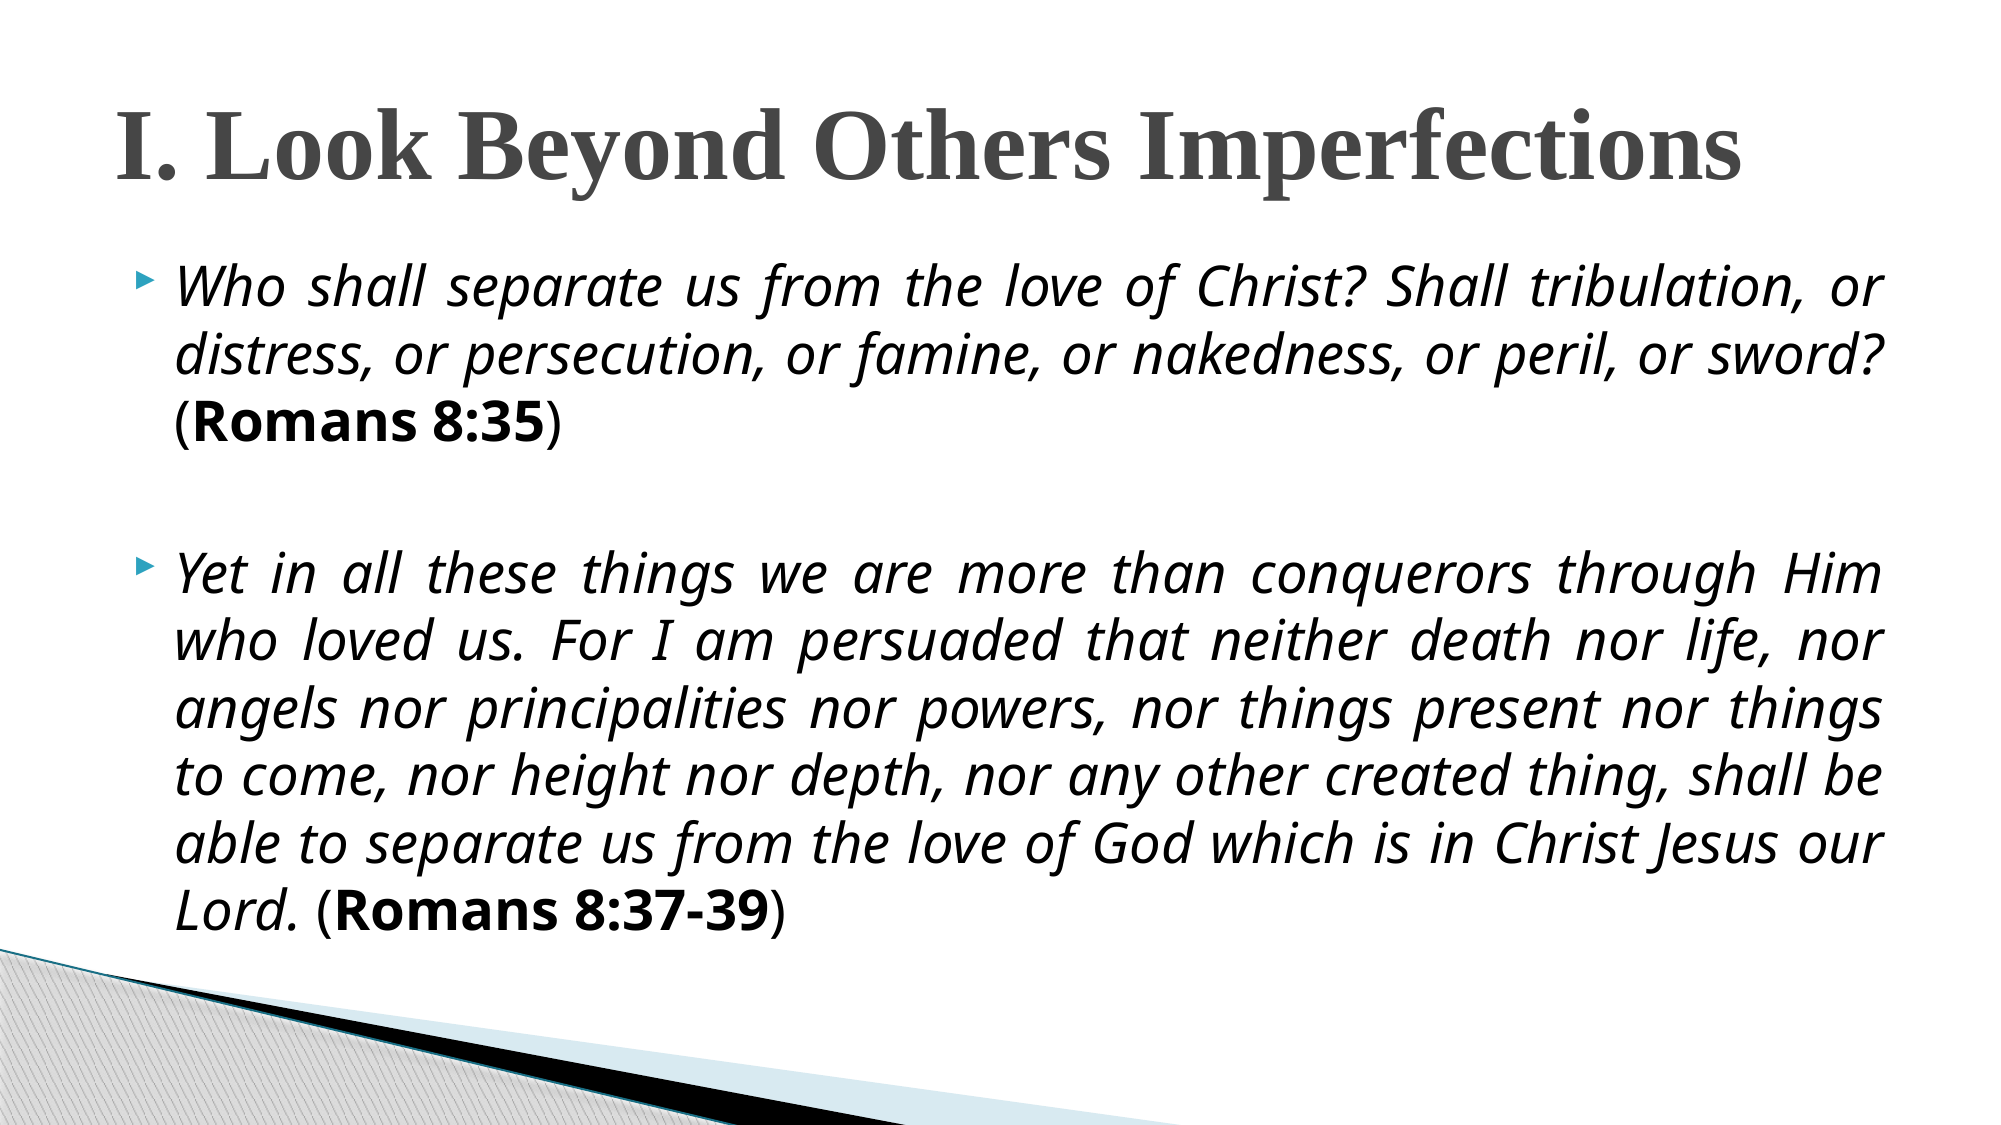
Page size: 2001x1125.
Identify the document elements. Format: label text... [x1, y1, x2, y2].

title I. Look Beyond Others Imperfections [99, 45, 1900, 233]
list Who shall separate us from the love of Christ? Shall tribulation, or distress, or persecution, or famine, or nakedness, or peril, or sword? (Romans 8:35) Yet in all these things we are more than conquerors through Him who loved us. For I am persuaded that neither death nor life, nor angels nor principalities nor powers, nor things present nor things to come, nor height nor depth, nor any other created thing, shall be able to separate us from the love of God which is in Christ Jesus our Lord. (Romans 8:37-39) [99, 242, 1900, 986]
